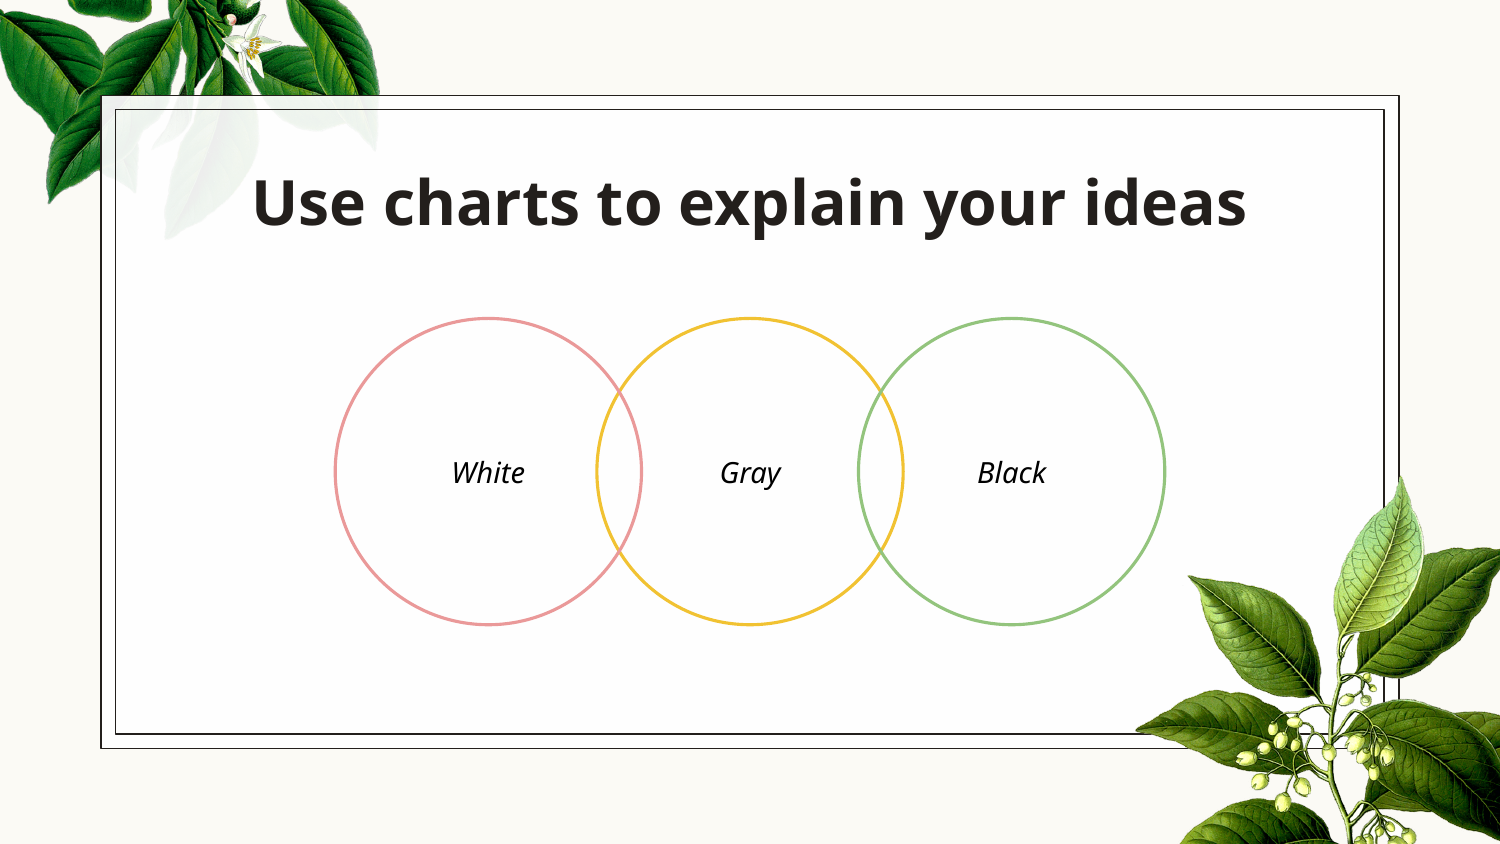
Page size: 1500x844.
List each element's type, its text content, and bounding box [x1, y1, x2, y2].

text_box White [335, 318, 642, 625]
picture [0, 0, 382, 241]
text_box Gray [619, 318, 881, 625]
picture [1134, 474, 1500, 844]
text_box Black [858, 318, 1165, 625]
title Use charts to explain your ideas [205, 171, 1295, 254]
